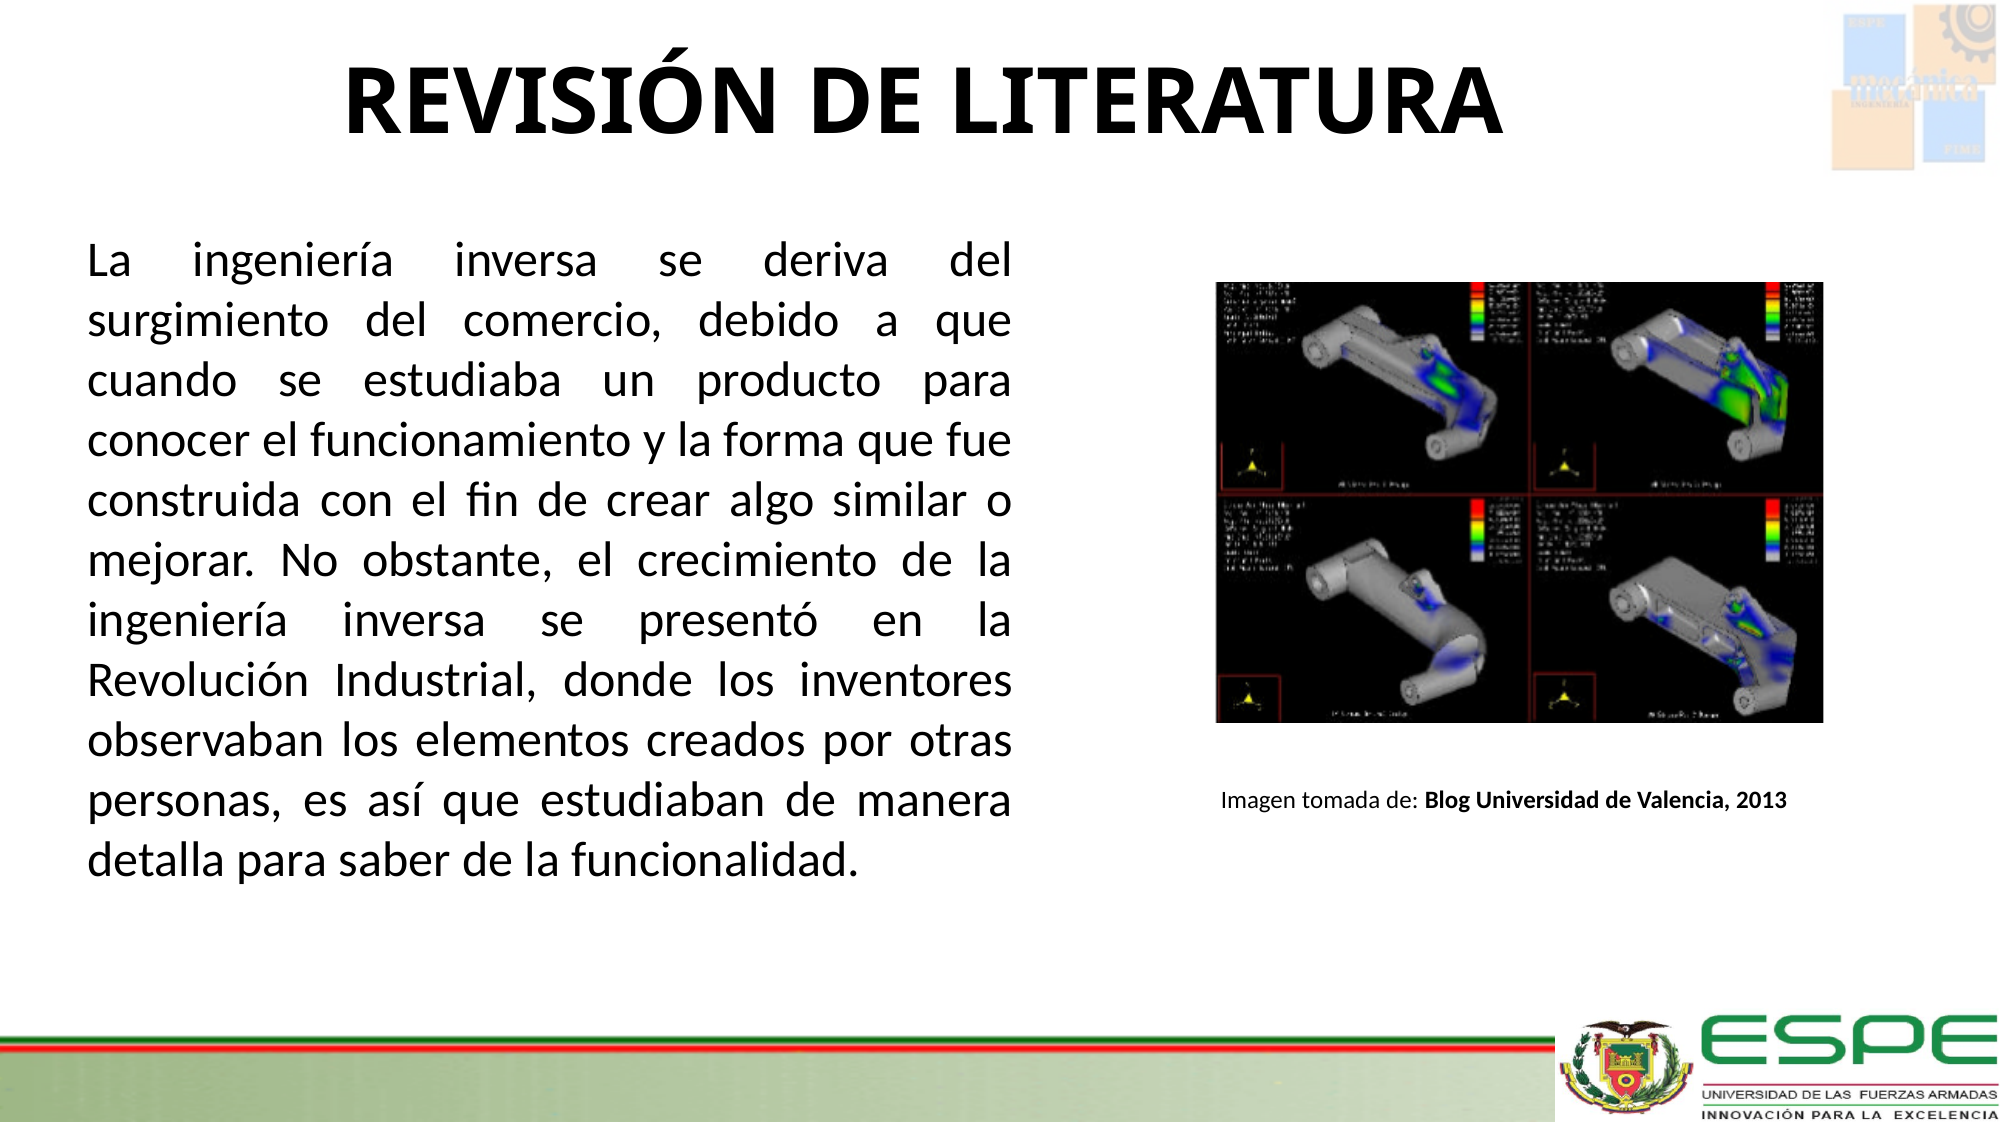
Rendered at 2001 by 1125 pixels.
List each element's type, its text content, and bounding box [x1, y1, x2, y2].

title REVISIÓN DE LITERATURA [291, 20, 1556, 188]
text_box La ingeniería inversa se deriva del surgimiento del comercio, debido a que cuando se estudiaba un producto para conocer el funcionamiento y la forma que fue construida con el fin de crear algo similar o mejorar. No obstante, el crecimiento de la ingeniería inversa se presentó en la Revolución Industrial, donde los inventores observaban los elementos creados por otras personas, es así que estudiaban de manera detalla para saber de la funcionalidad. [72, 219, 1028, 895]
picture [1823, 0, 2000, 177]
text_box Imagen tomada de: Blog Universidad de Valencia, 2013 [1154, 775, 1854, 821]
picture [1214, 282, 1824, 723]
picture [0, 1008, 2000, 1125]
